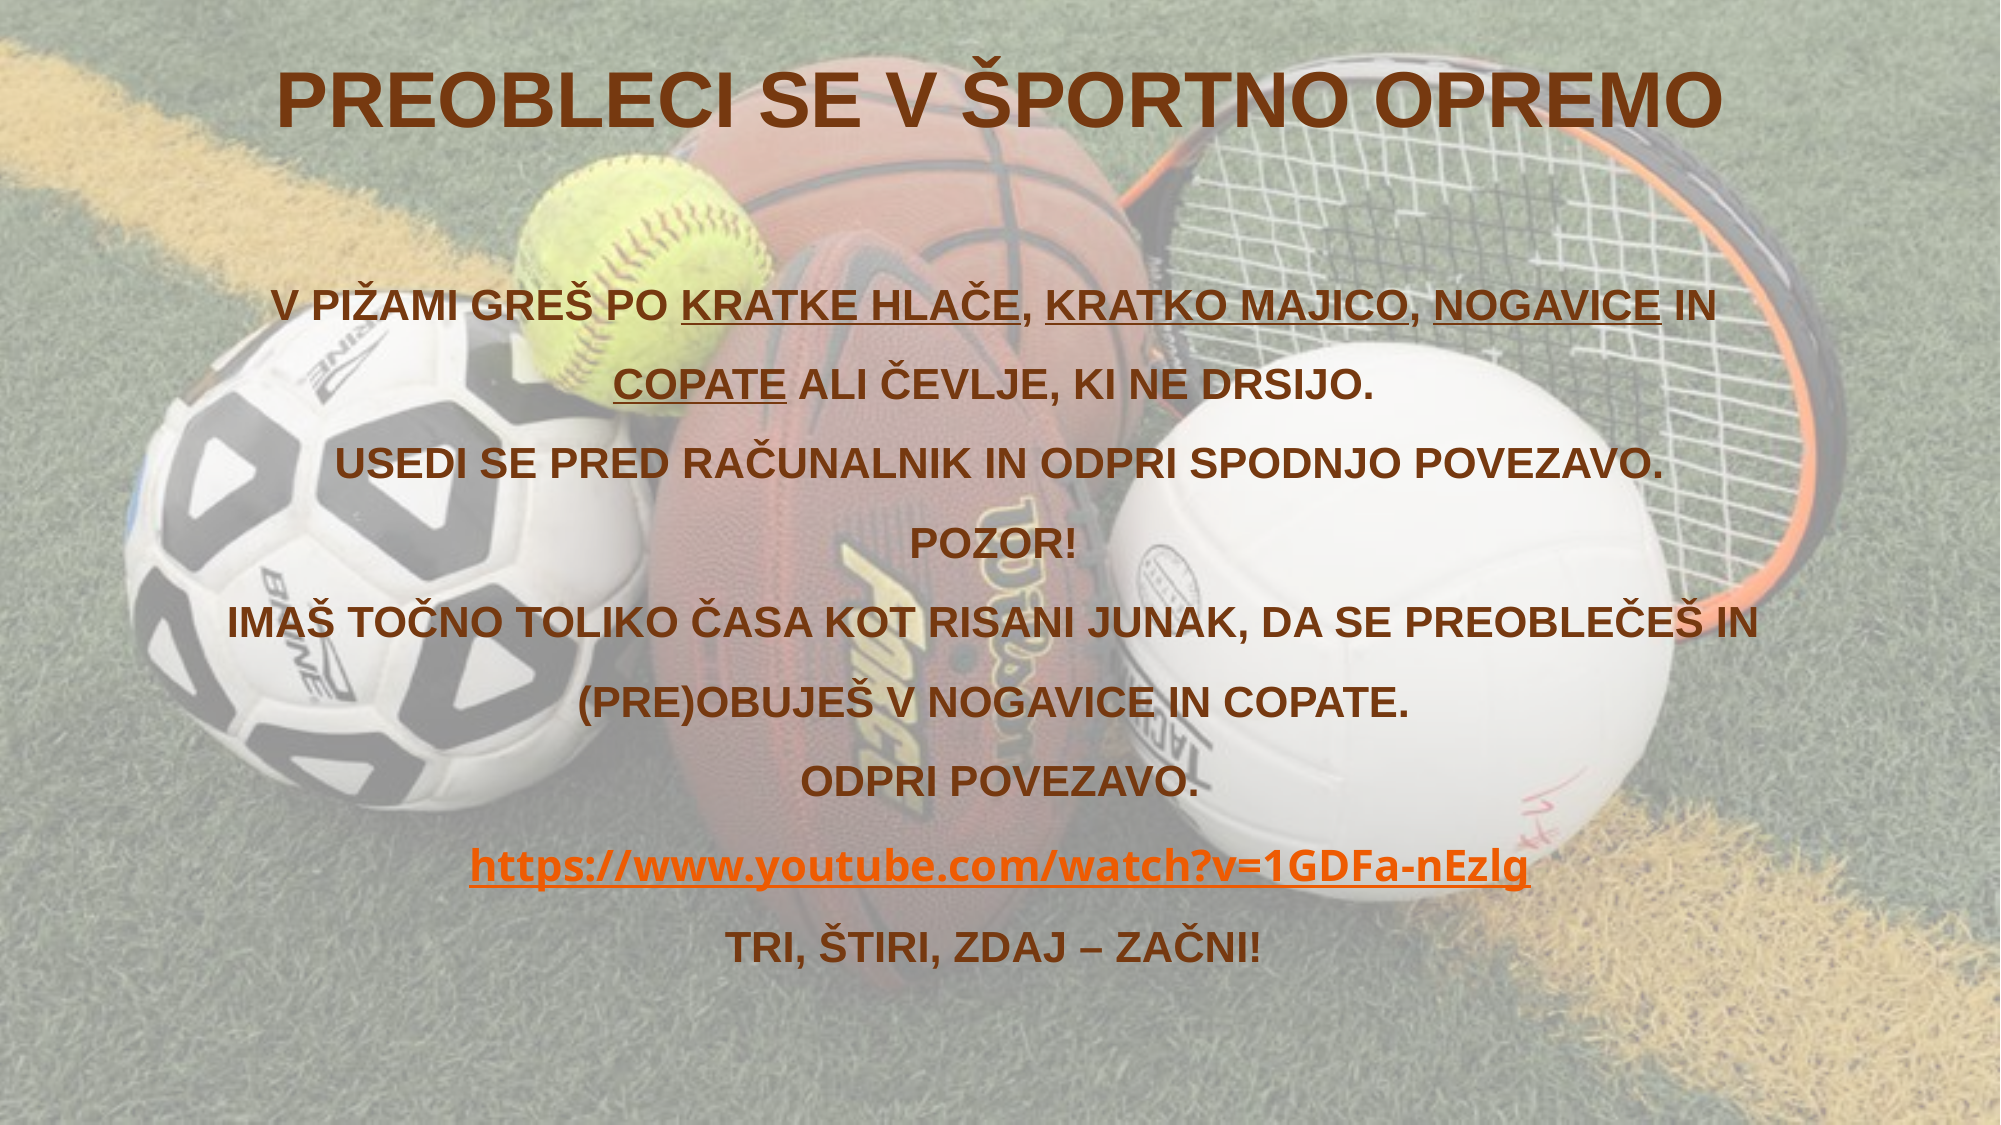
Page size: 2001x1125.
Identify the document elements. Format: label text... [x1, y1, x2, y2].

title PREOBLECI SE V ŠPORTNO OPREMO [174, 50, 1825, 238]
list V PIŽAMI GREŠ PO KRATKE HLAČE, KRATKO MAJICO, NOGAVICE IN COPATE ALI ČEVLJE, KI NE DRSIJO. USEDI SE PRED RAČUNALNIK IN ODPRI SPODNJO POVEZAVO. POZOR! IMAŠ TOČNO TOLIKO ČASA KOT RISANI JUNAK, DA SE PREOBLEČEŠ IN (PRE)OBUJEŠ V NOGAVICE IN COPATE. ODPRI POVEZAVO. https://www.youtube.com/watch?v=1GDFa-nEzlg TRI, ŠTIRI, ZDAJ – ZAČNI! [174, 275, 1825, 988]
